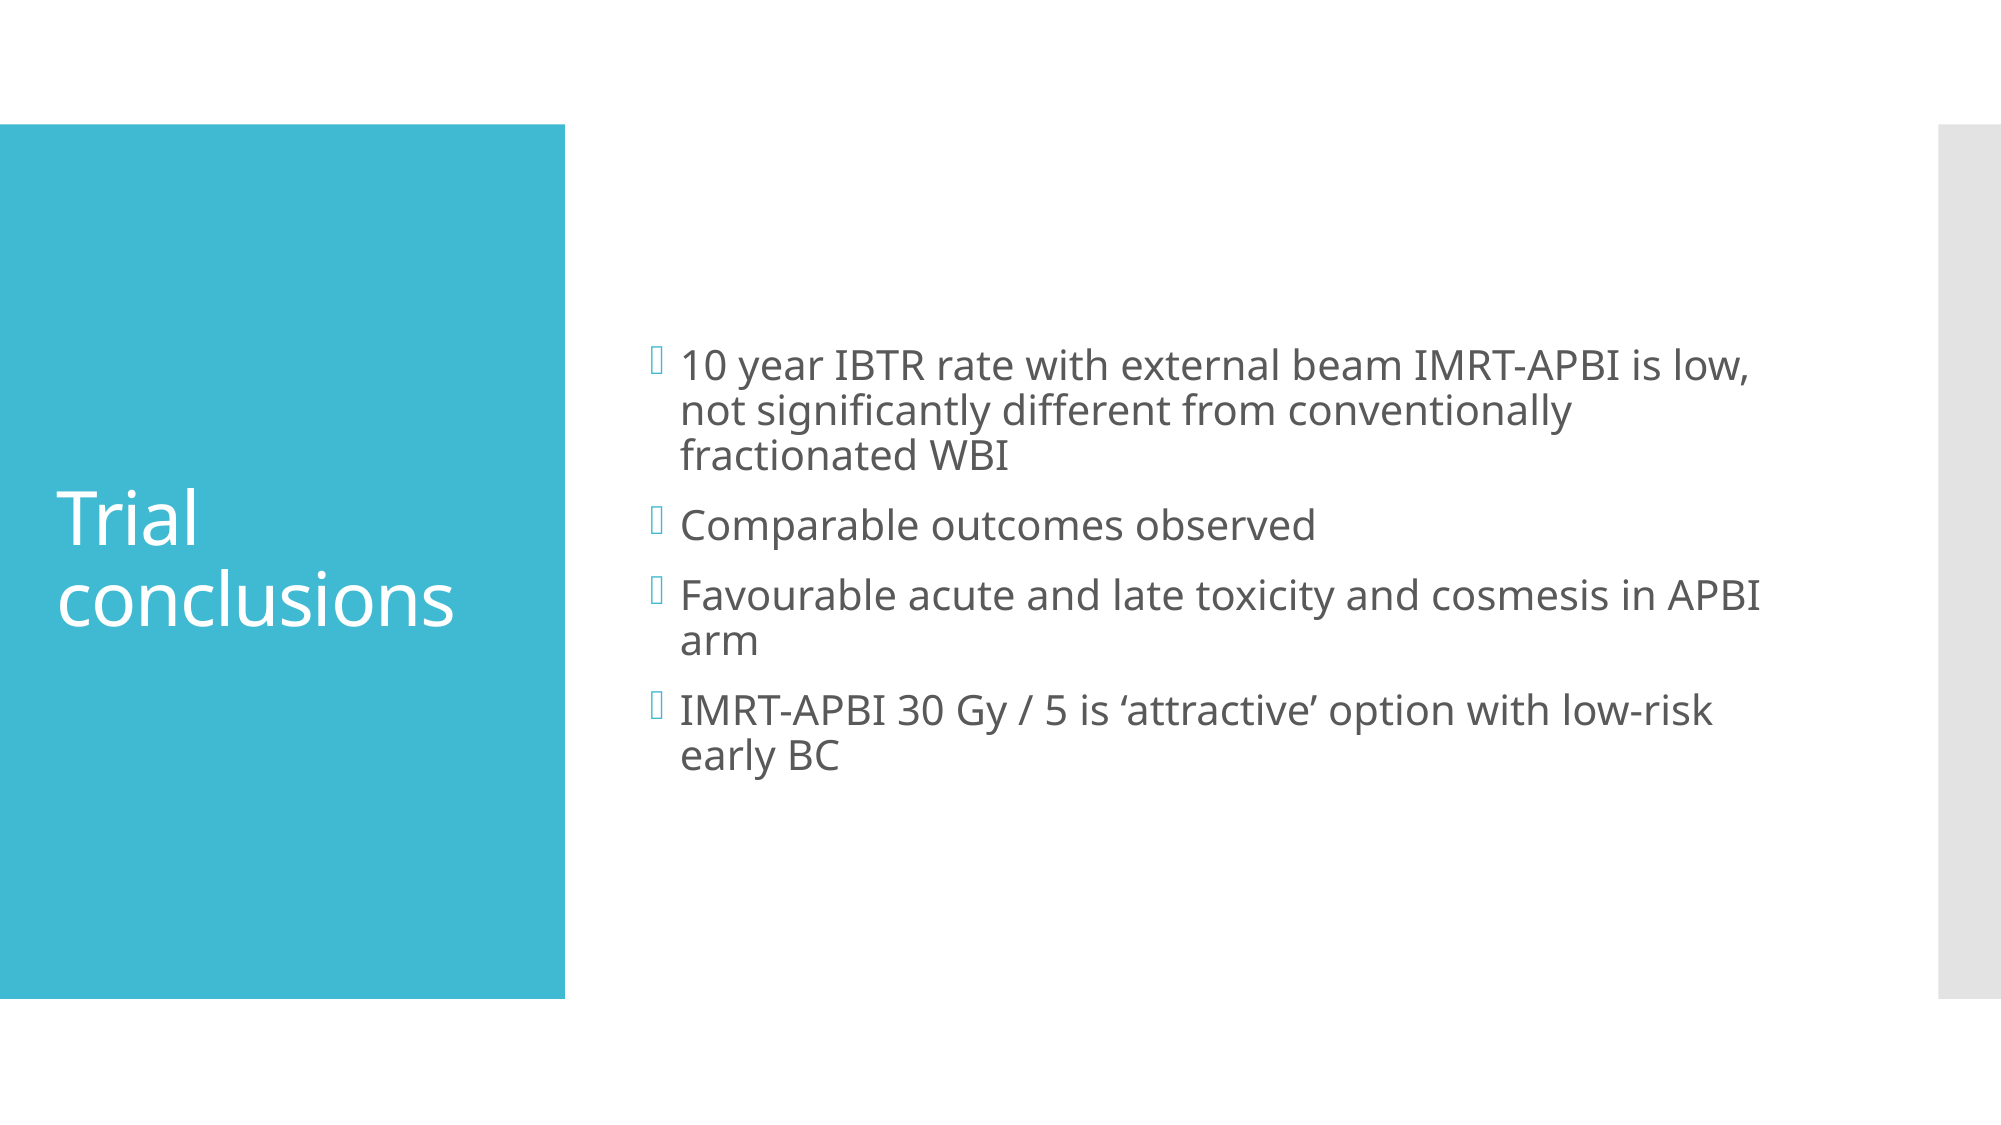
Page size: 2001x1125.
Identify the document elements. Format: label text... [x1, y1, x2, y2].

title Trial conclusions [41, 184, 525, 940]
list 10 year IBTR rate with external beam IMRT-APBI is low, not significantly different from conventionally fractionated WBI Comparable outcomes observed Favourable acute and late toxicity and cosmesis in APBI arm IMRT-APBI 30 Gy / 5 is ‘attractive’ option with low-risk early BC [634, 141, 1835, 982]
